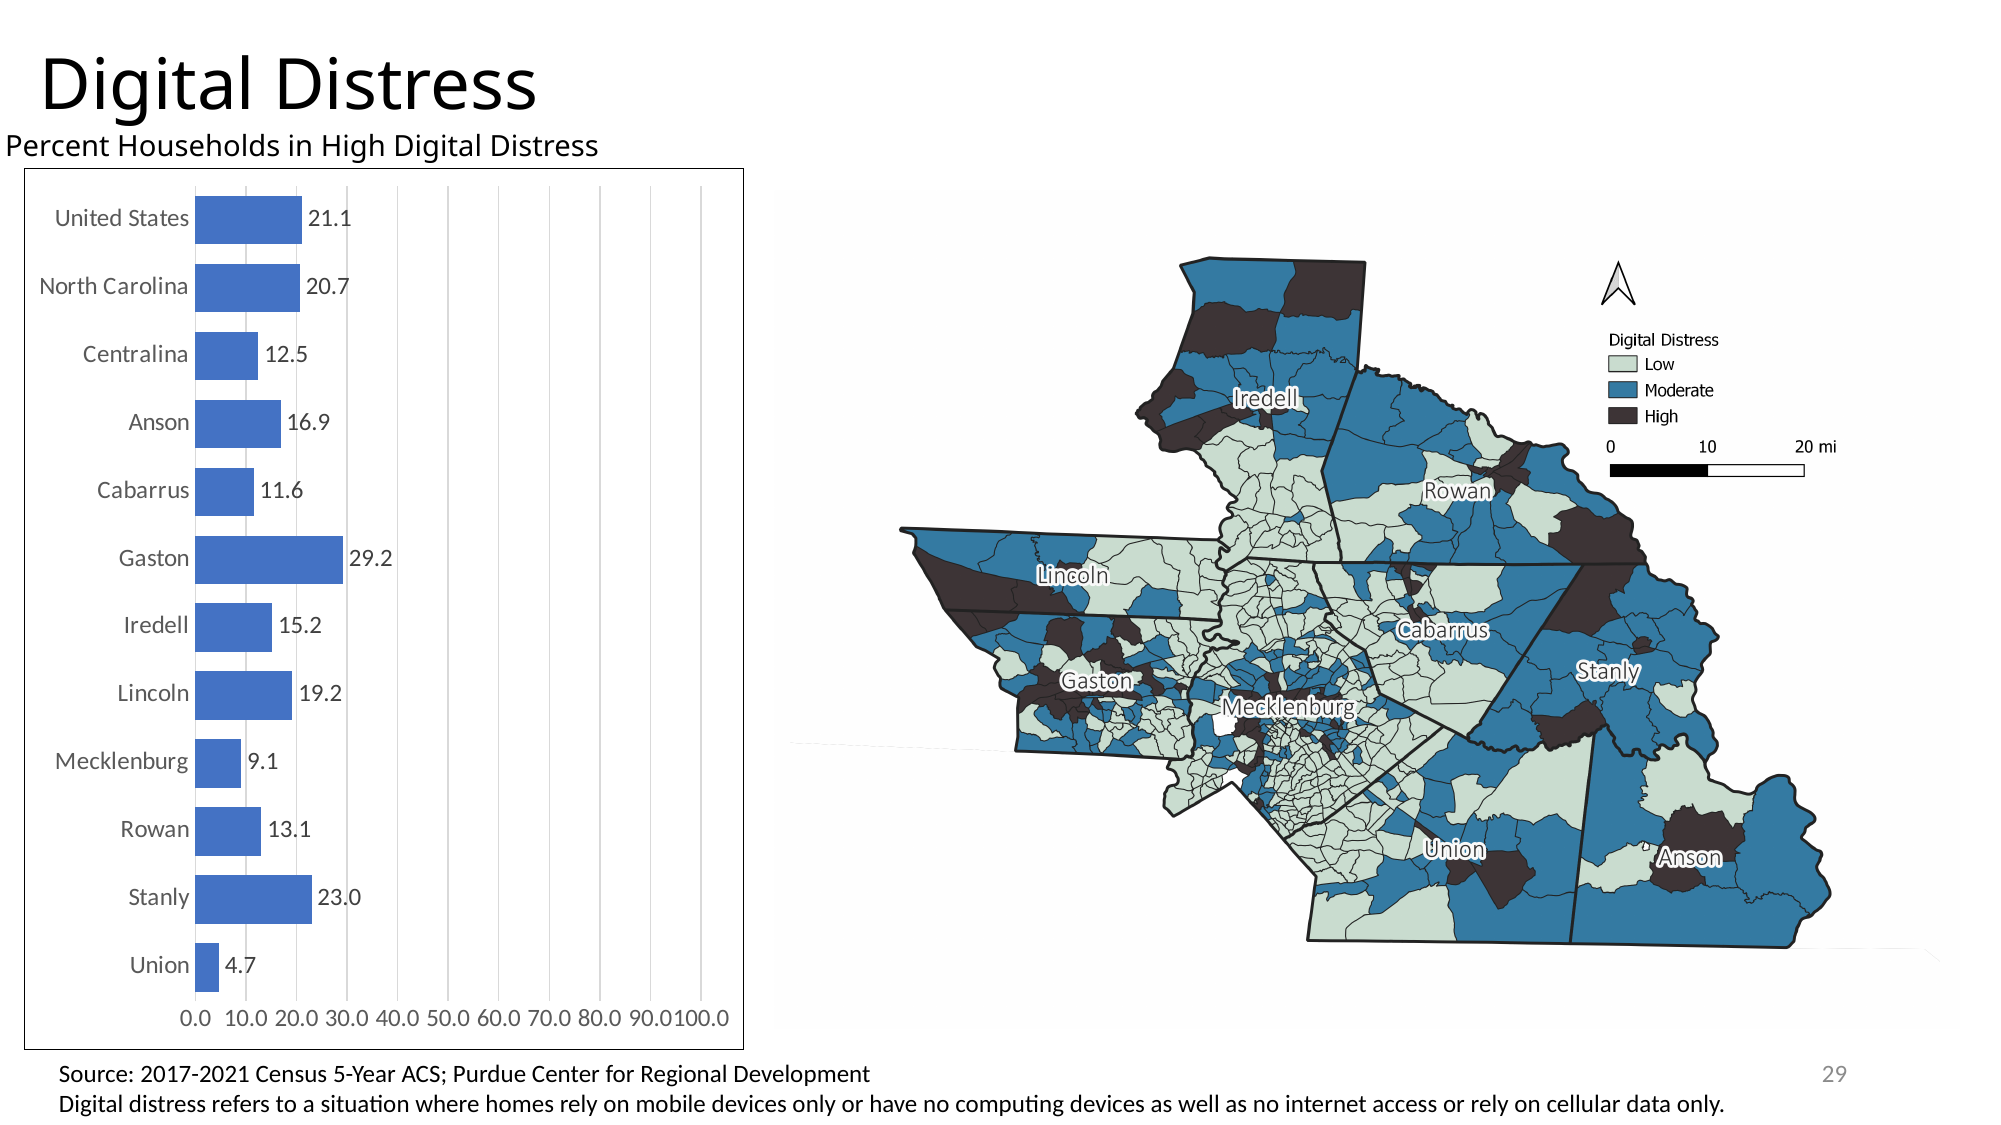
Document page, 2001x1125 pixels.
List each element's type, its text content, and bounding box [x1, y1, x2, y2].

text_box Source: 2017-2021 Census 5-Year ACS; Purdue Center for Regional Development Digital distress refers to a situation where homes rely on mobile devices only or have no computing devices as well as no internet access or rely on cellular data only. [44, 1049, 1744, 1125]
title Digital Distress [24, 5, 1963, 169]
text_box Percent Households in High Digital Distress [0, 120, 614, 170]
slide_number 29 [1412, 1042, 1863, 1103]
chart [24, 168, 744, 1050]
picture [774, 190, 1960, 1029]
